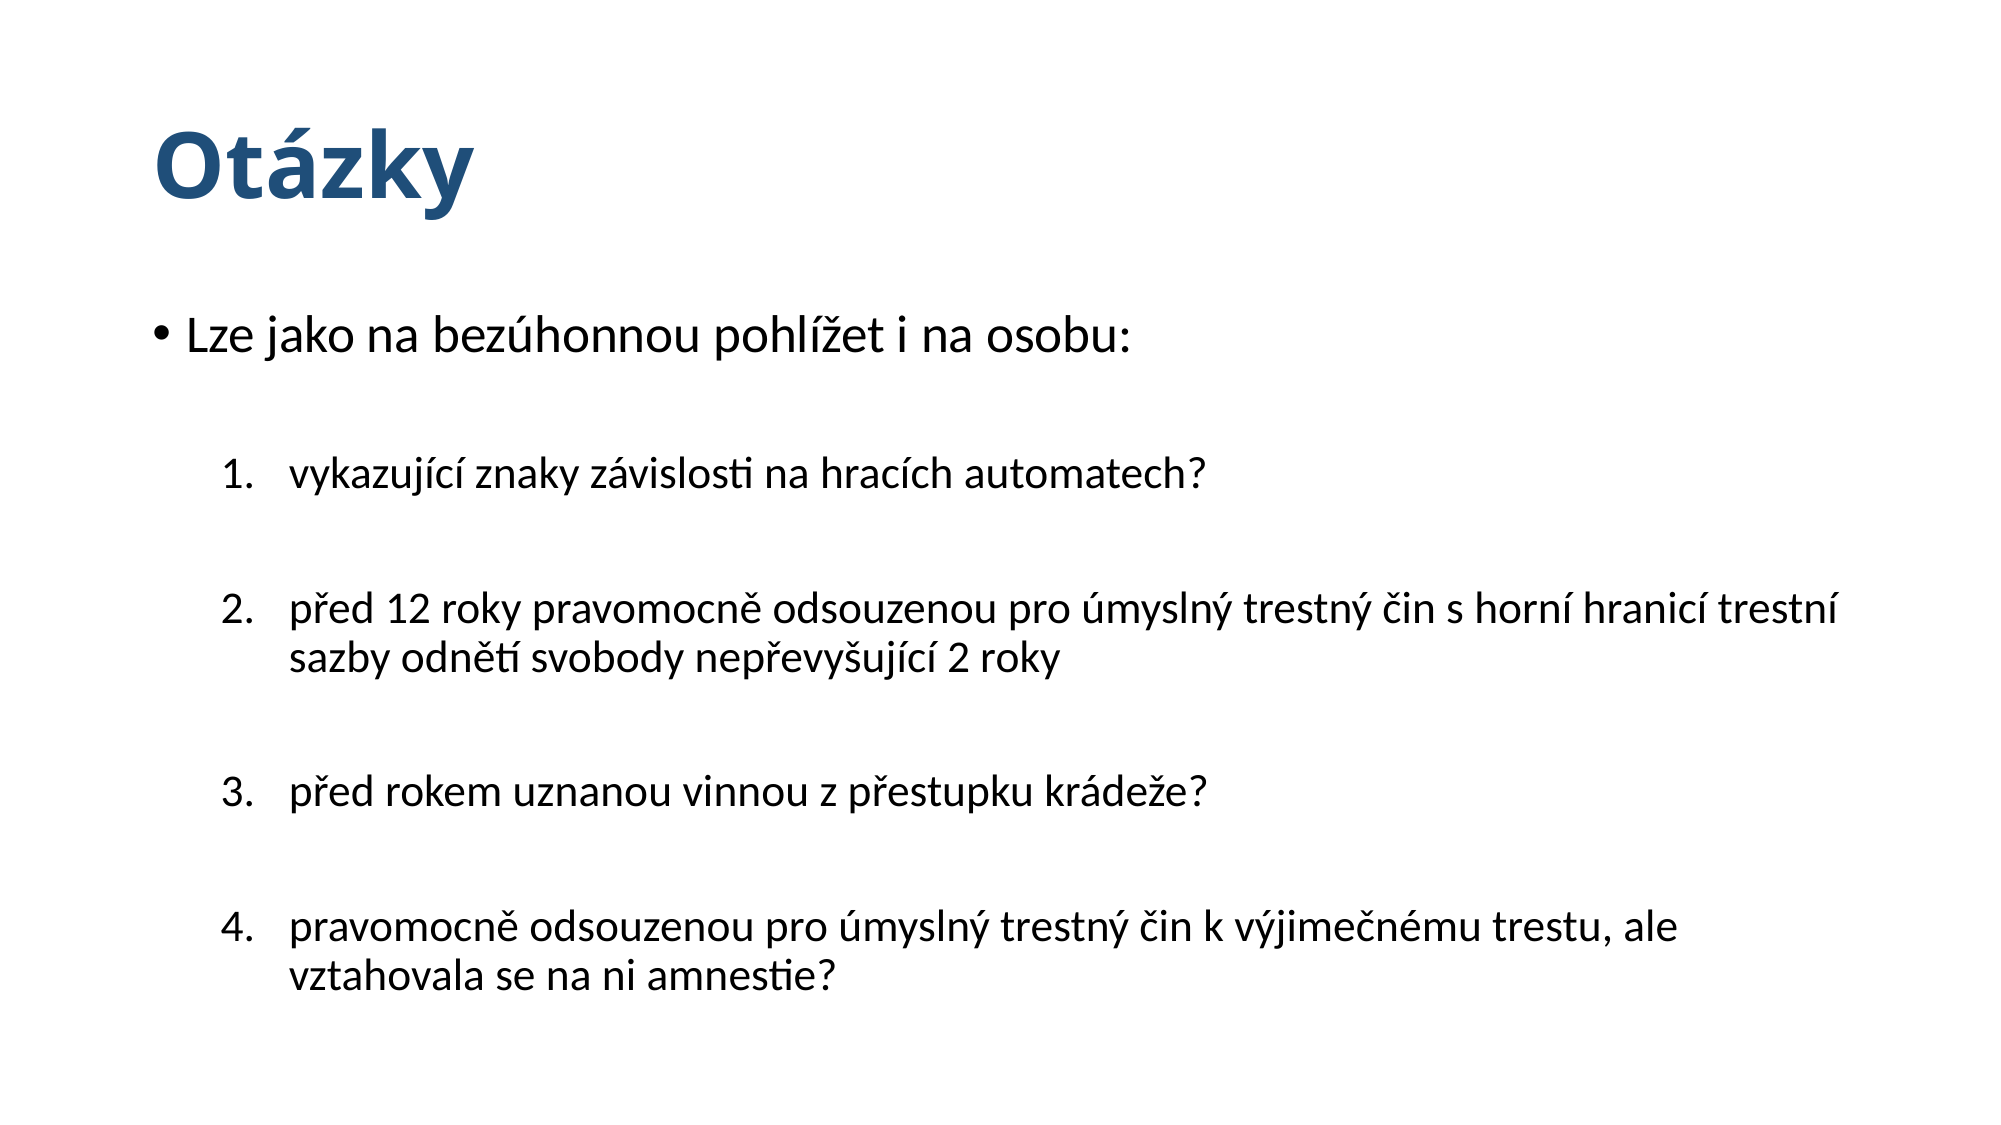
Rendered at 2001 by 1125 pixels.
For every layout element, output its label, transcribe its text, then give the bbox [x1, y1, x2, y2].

list Lze jako na bezúhonnou pohlížet i na osobu: vykazující znaky závislosti na hracích automatech? před 12 roky pravomocně odsouzenou pro úmyslný trestný čin s horní hranicí trestní sazby odnětí svobody nepřevyšující 2 roky před rokem uznanou vinnou z přestupku krádeže? pravomocně odsouzenou pro úmyslný trestný čin k výjimečnému trestu, ale vztahovala se na ni amnestie? [137, 299, 1863, 1014]
title Otázky [137, 59, 1863, 278]
